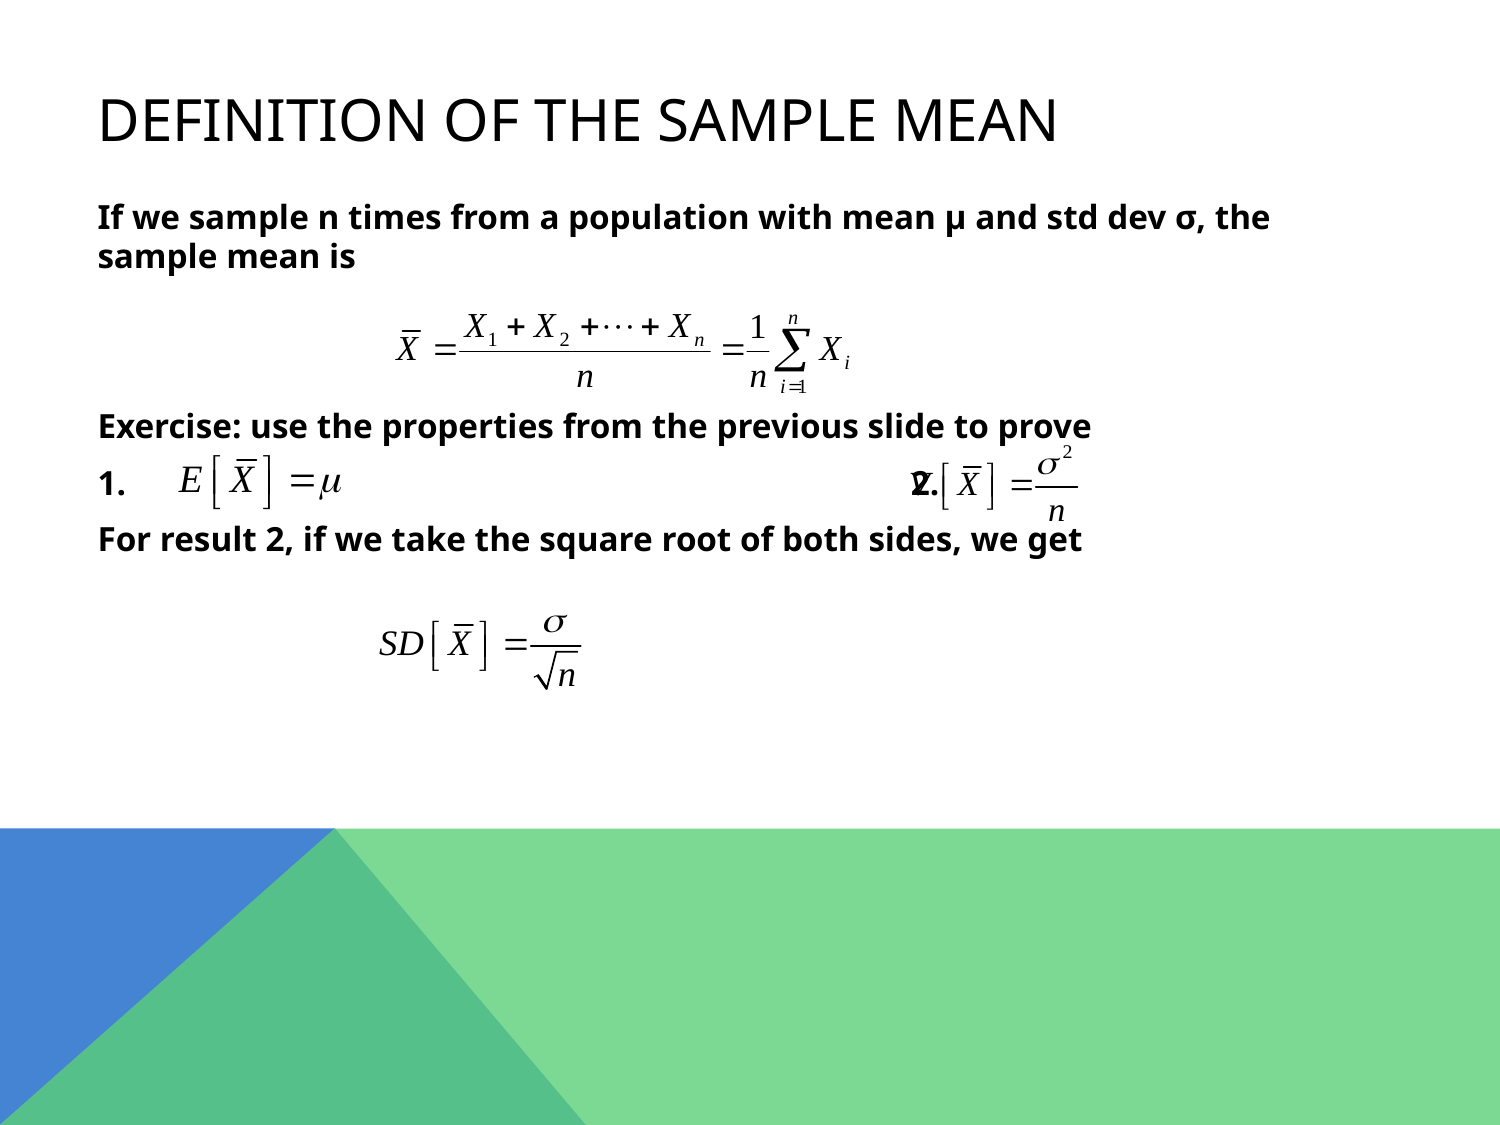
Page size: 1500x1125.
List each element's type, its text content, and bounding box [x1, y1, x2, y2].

title Definition of the sample mean [82, 36, 1377, 188]
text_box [372, 598, 590, 698]
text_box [171, 446, 351, 519]
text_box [906, 436, 1086, 530]
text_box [388, 301, 861, 401]
list If we sample n times from a population with mean μ and std dev σ, the sample mean is Exercise: use the properties from the previous slide to prove 2. For result 2, if we take the square root of both sides, we get [82, 188, 1377, 837]
